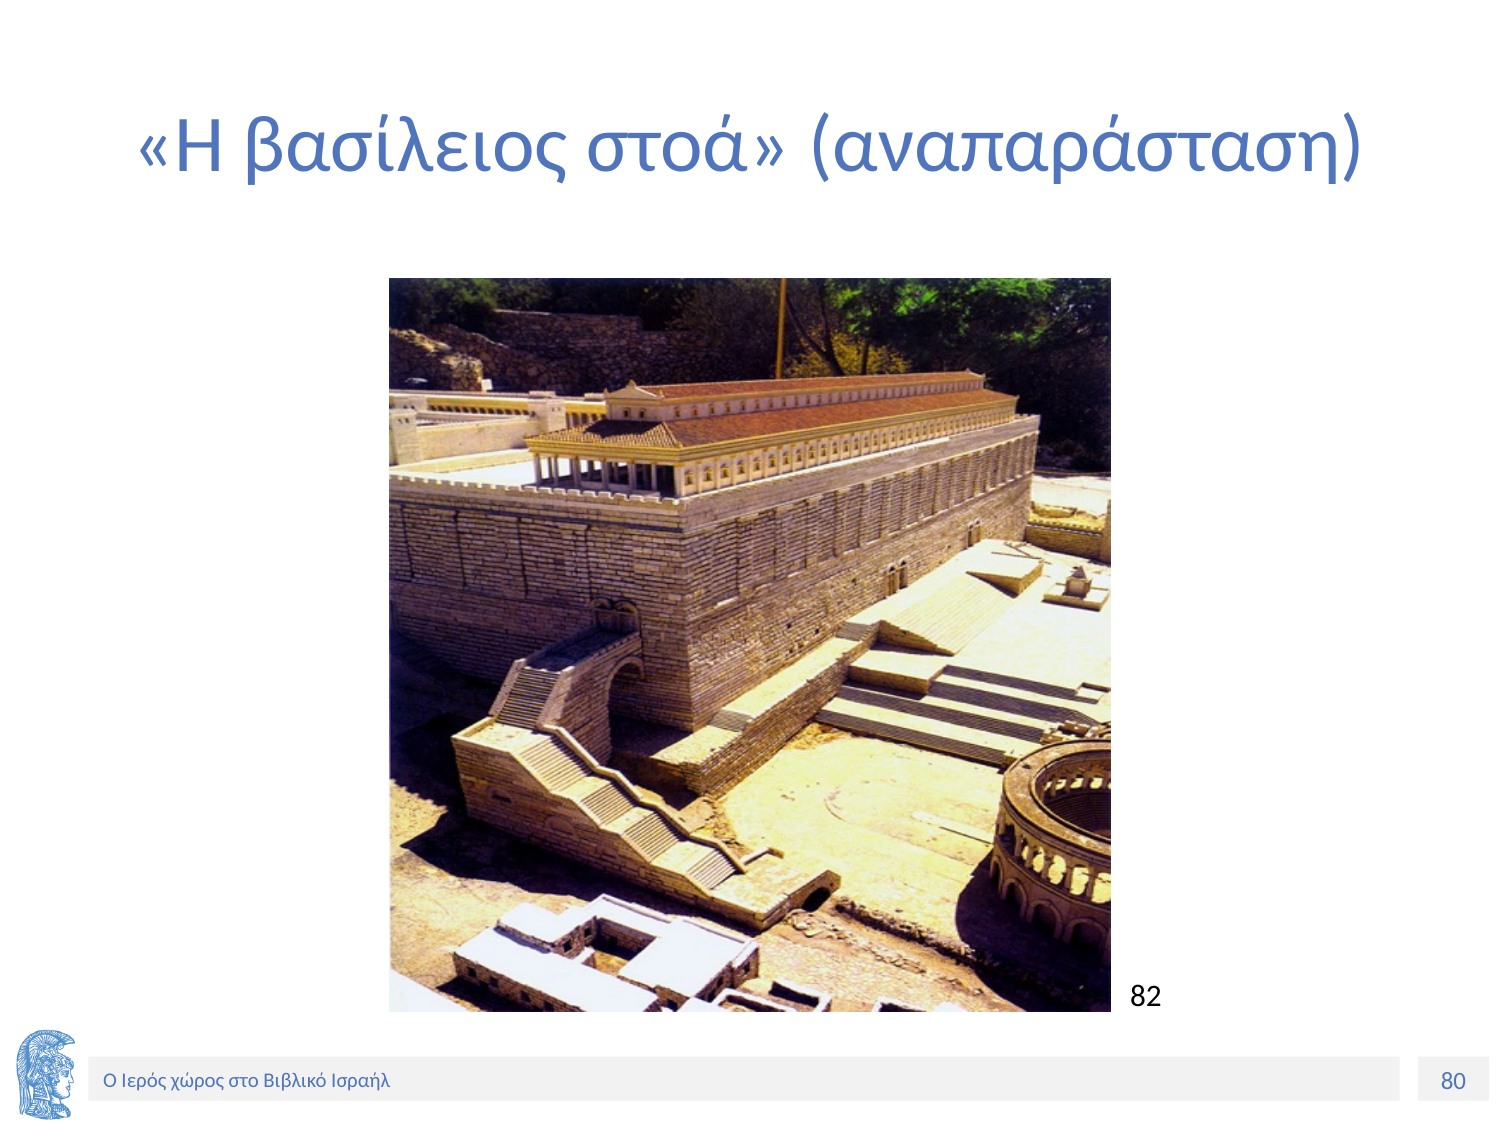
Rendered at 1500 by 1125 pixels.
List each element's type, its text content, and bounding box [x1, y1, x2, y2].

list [389, 278, 1111, 1012]
title «Η βασίλειος στοά» (αναπαράσταση) [75, 45, 1425, 233]
text_box 82 [1115, 976, 1182, 1012]
picture [9, 1026, 81, 1120]
